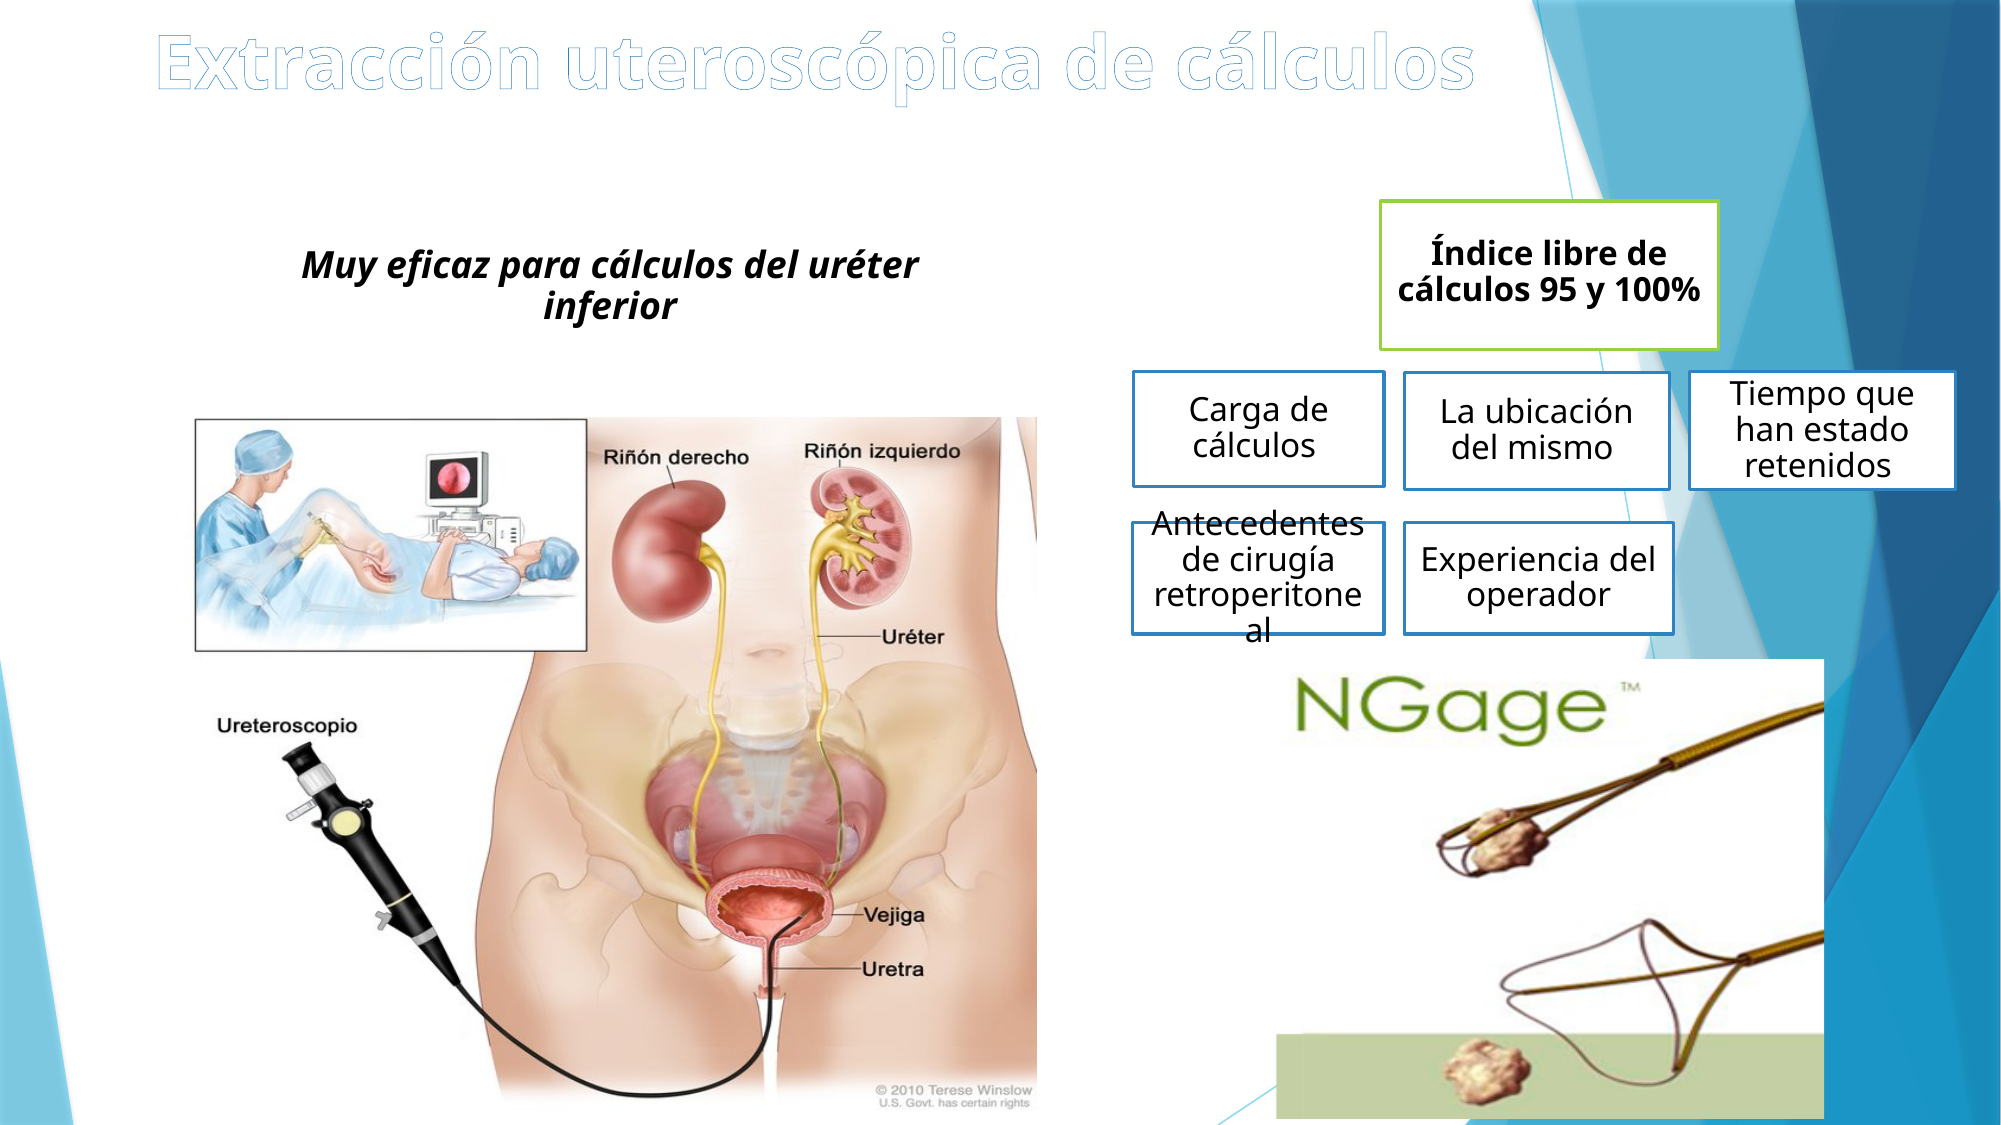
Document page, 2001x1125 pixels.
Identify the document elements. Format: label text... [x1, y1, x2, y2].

picture [1275, 658, 1825, 1120]
text_box La ubicación del mismo [1403, 371, 1671, 491]
text_box Carga de cálculos [1132, 370, 1386, 488]
text_box Tiempo que han estado retenidos [1688, 370, 1957, 491]
text_box Antecedentes de cirugía retroperitoneal [1131, 521, 1386, 636]
title Extracción uteroscópica de cálculos [137, 6, 1863, 156]
text_box Índice libre de cálculos 95 y 100% [1379, 199, 1720, 351]
text_box Muy eficaz para cálculos del uréter inferior [276, 178, 944, 396]
text_box Experiencia del operador [1403, 521, 1675, 636]
picture [183, 417, 1038, 1120]
